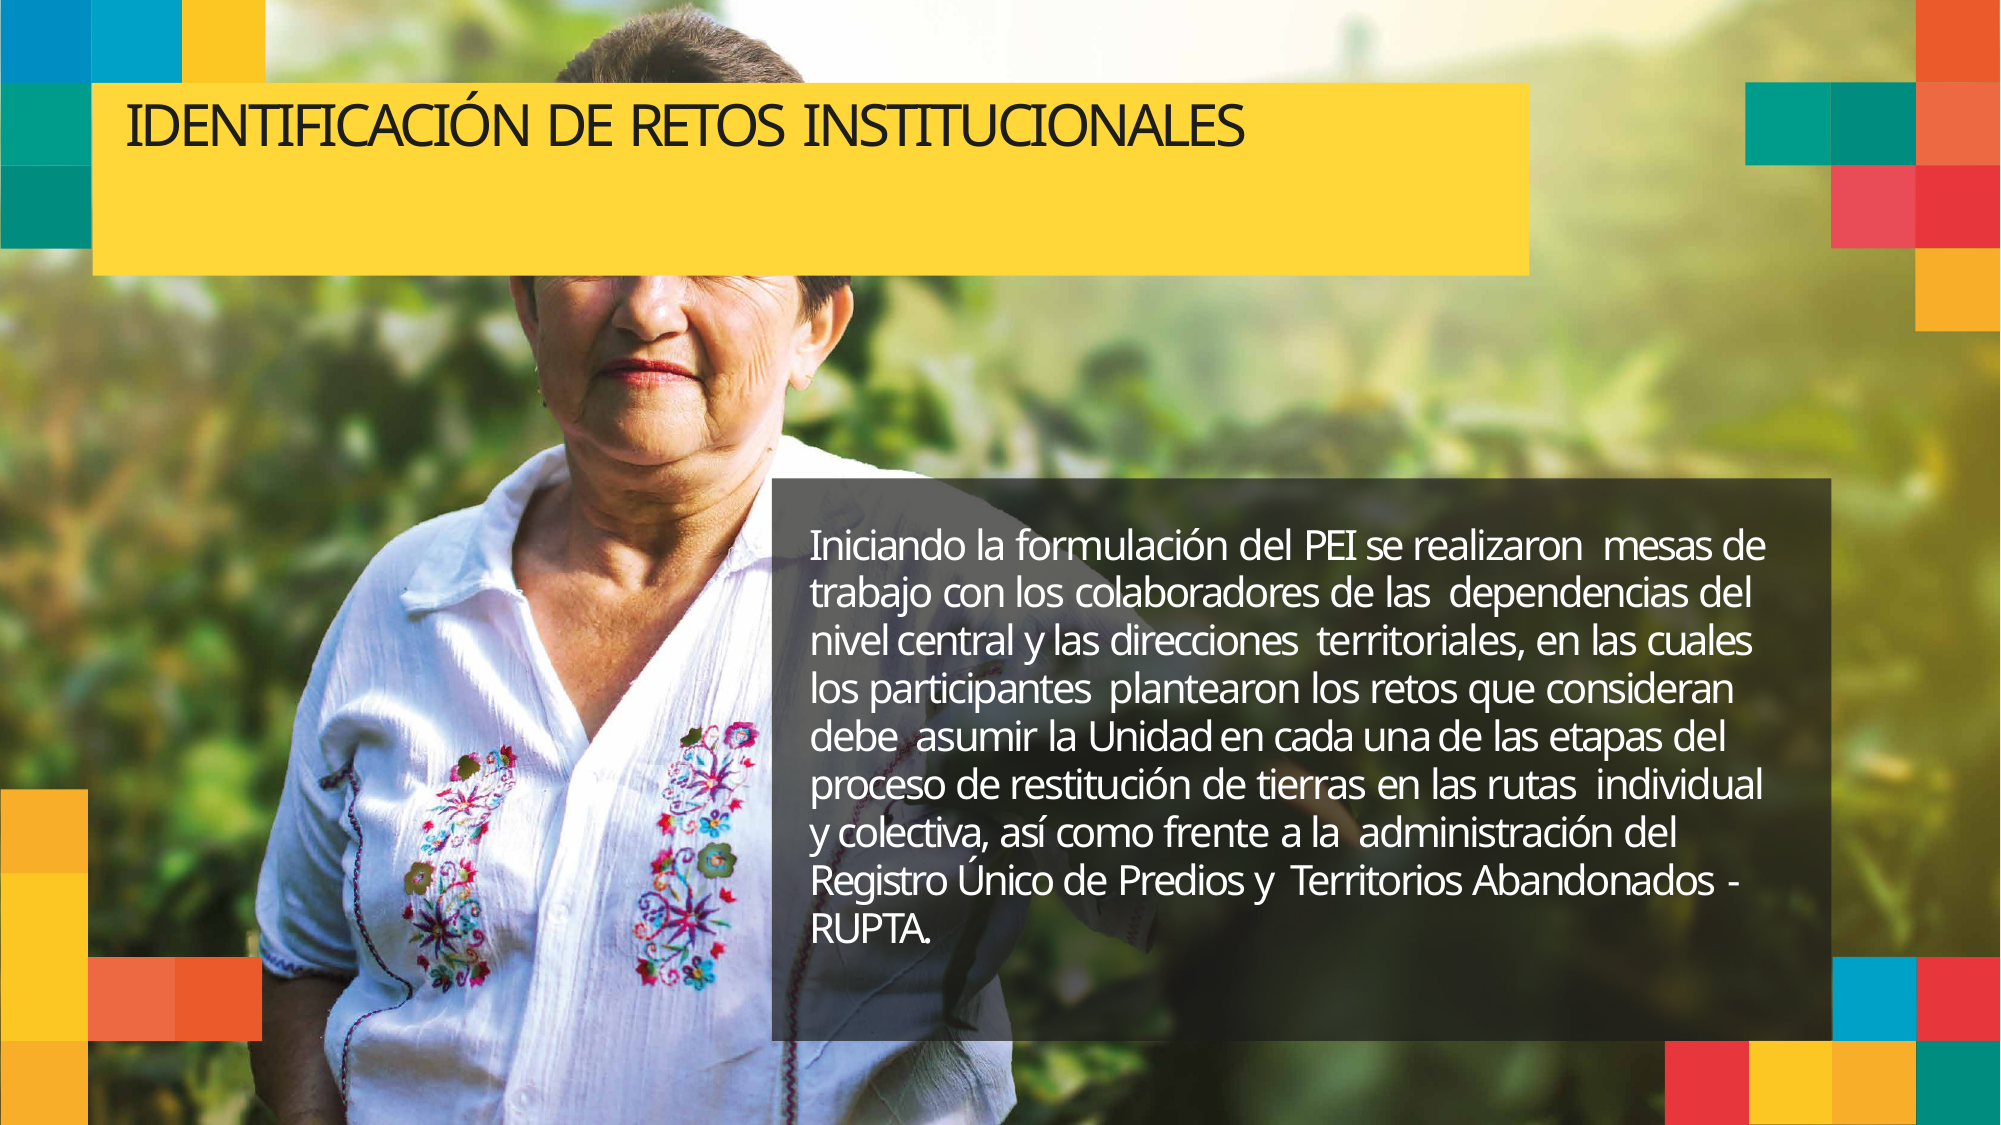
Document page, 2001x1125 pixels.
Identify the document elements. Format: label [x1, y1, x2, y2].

text_box [0, 0, 2000, 1125]
